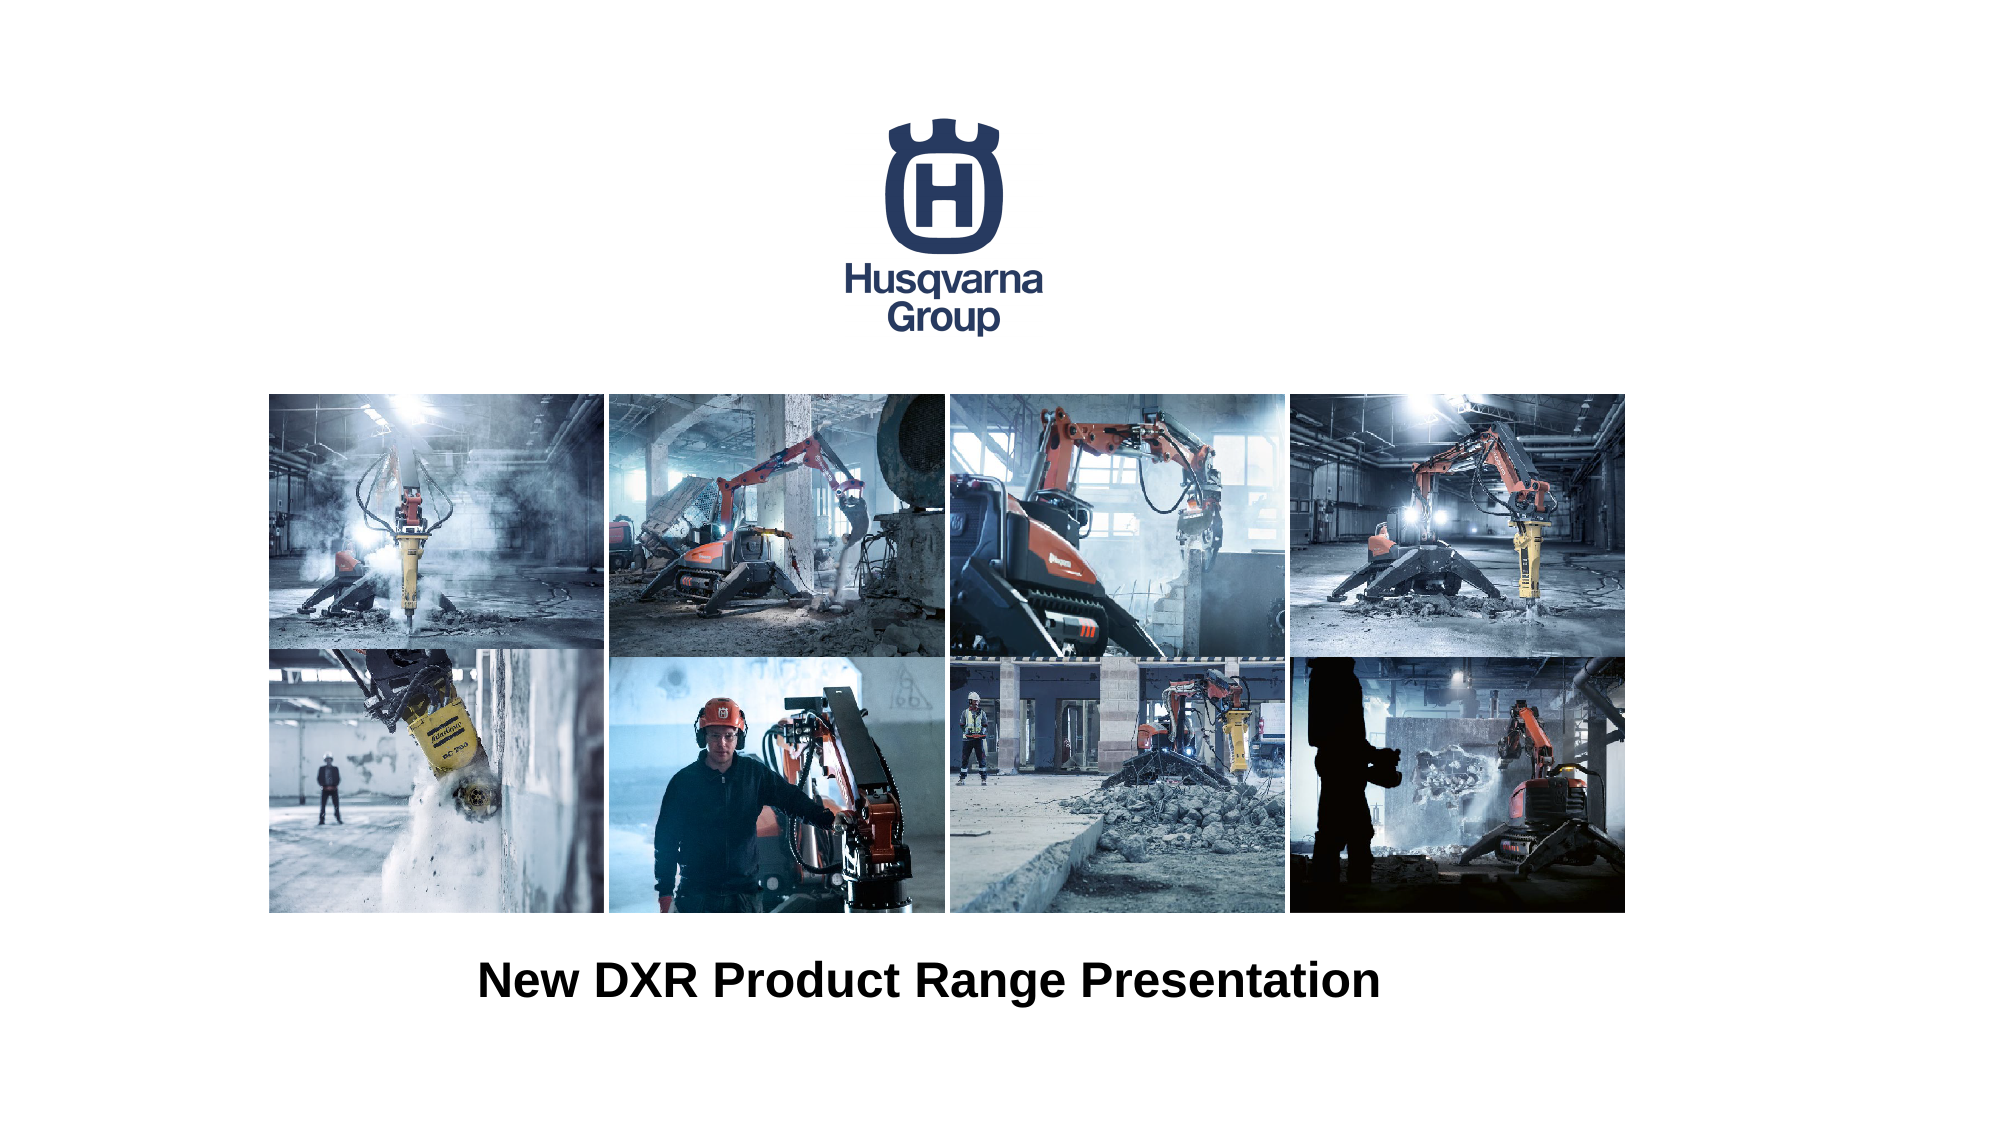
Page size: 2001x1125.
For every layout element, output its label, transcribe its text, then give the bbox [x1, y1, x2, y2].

picture [845, 117, 1043, 337]
picture [609, 393, 945, 913]
picture [678, 891, 687, 900]
picture [1290, 393, 1626, 913]
picture [269, 393, 605, 913]
picture [949, 393, 1286, 913]
text_box New DXR Product Range Presentation [474, 945, 1482, 1008]
